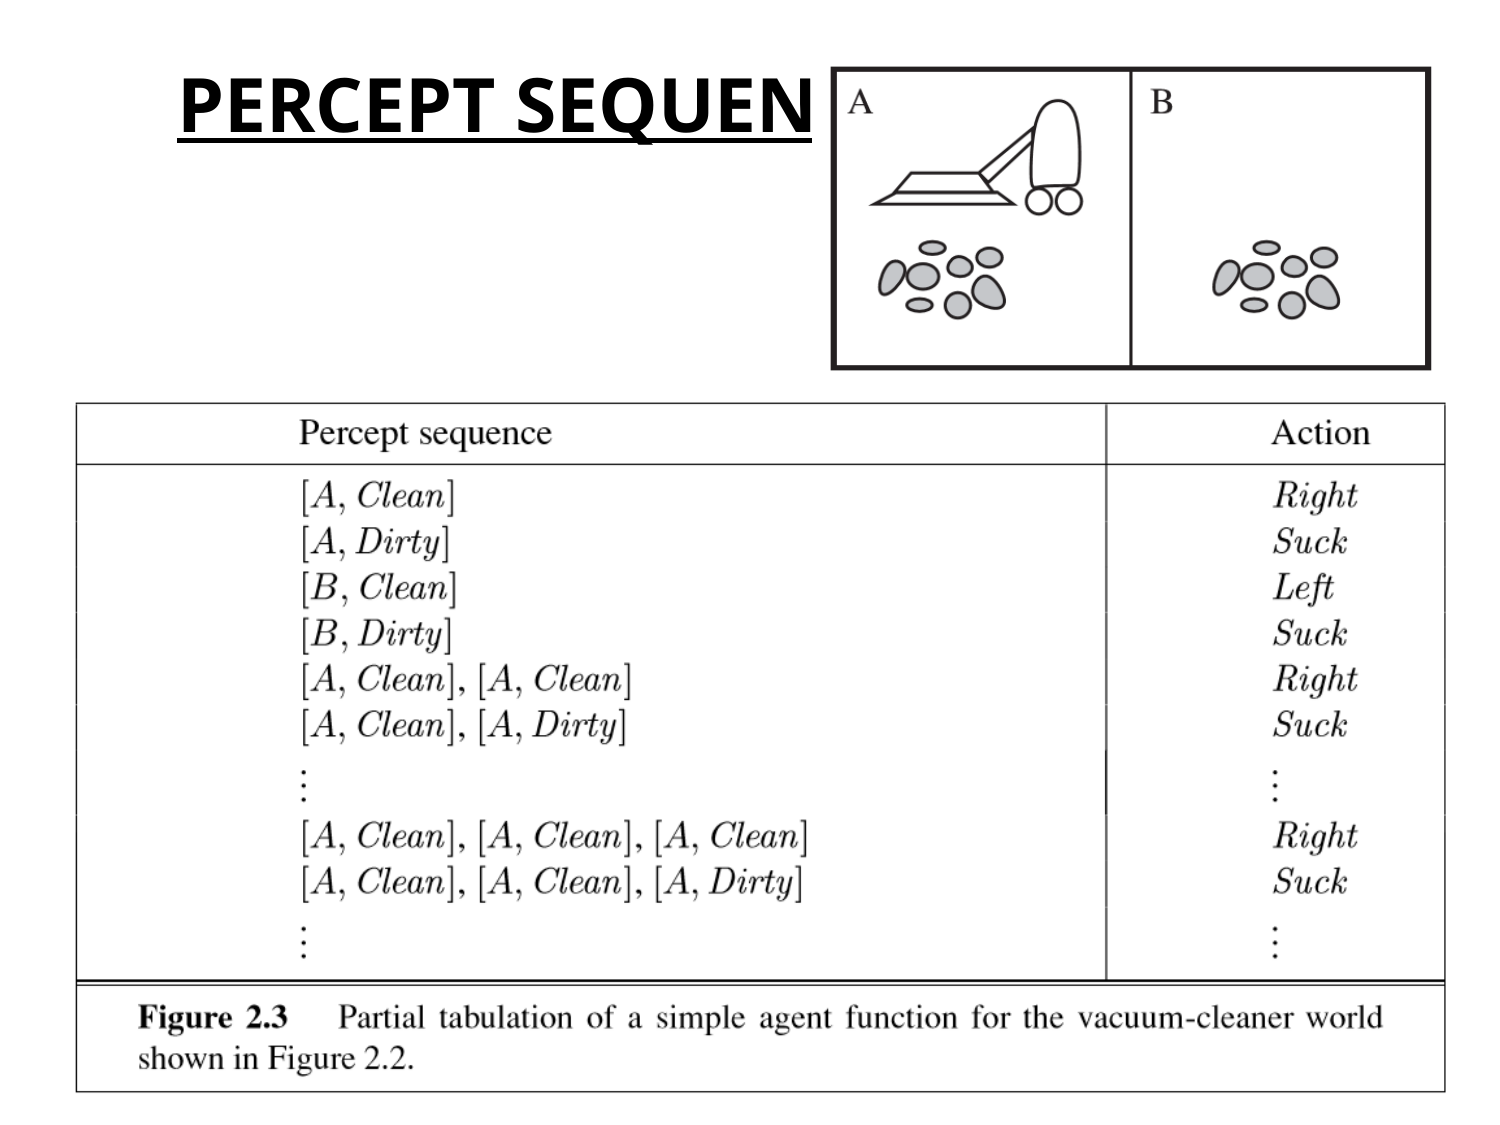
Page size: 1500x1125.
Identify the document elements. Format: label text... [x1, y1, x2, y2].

picture [59, 50, 1473, 1125]
text_box PERCEPT SEQUENCE [162, 49, 813, 155]
